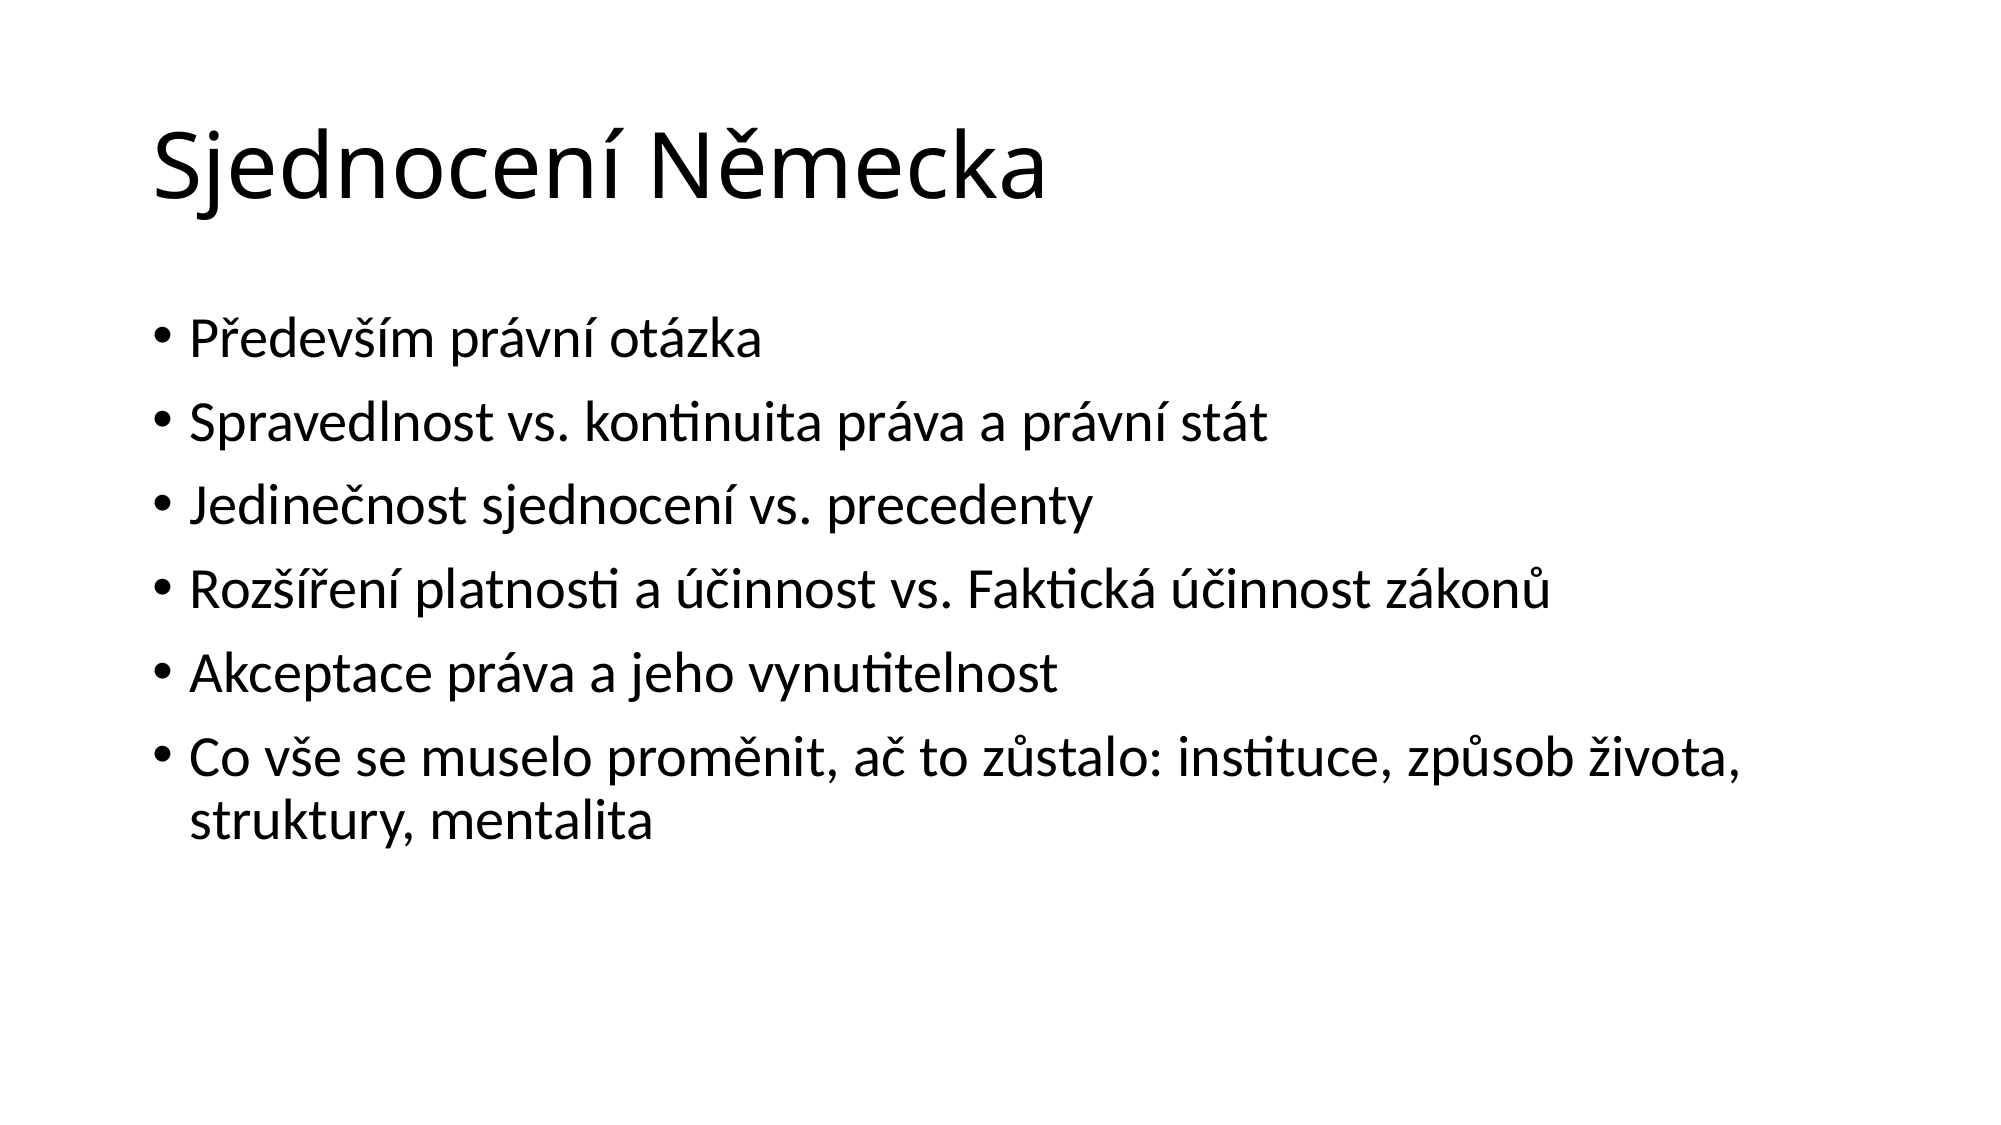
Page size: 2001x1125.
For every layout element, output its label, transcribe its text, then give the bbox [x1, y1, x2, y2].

list Především právní otázka Spravedlnost vs. kontinuita práva a právní stát Jedinečnost sjednocení vs. precedenty Rozšíření platnosti a účinnost vs. Faktická účinnost zákonů Akceptace práva a jeho vynutitelnost Co vše se muselo proměnit, ač to zůstalo: instituce, způsob života, struktury, mentalita [137, 299, 1863, 1014]
title Sjednocení Německa [137, 59, 1863, 278]
